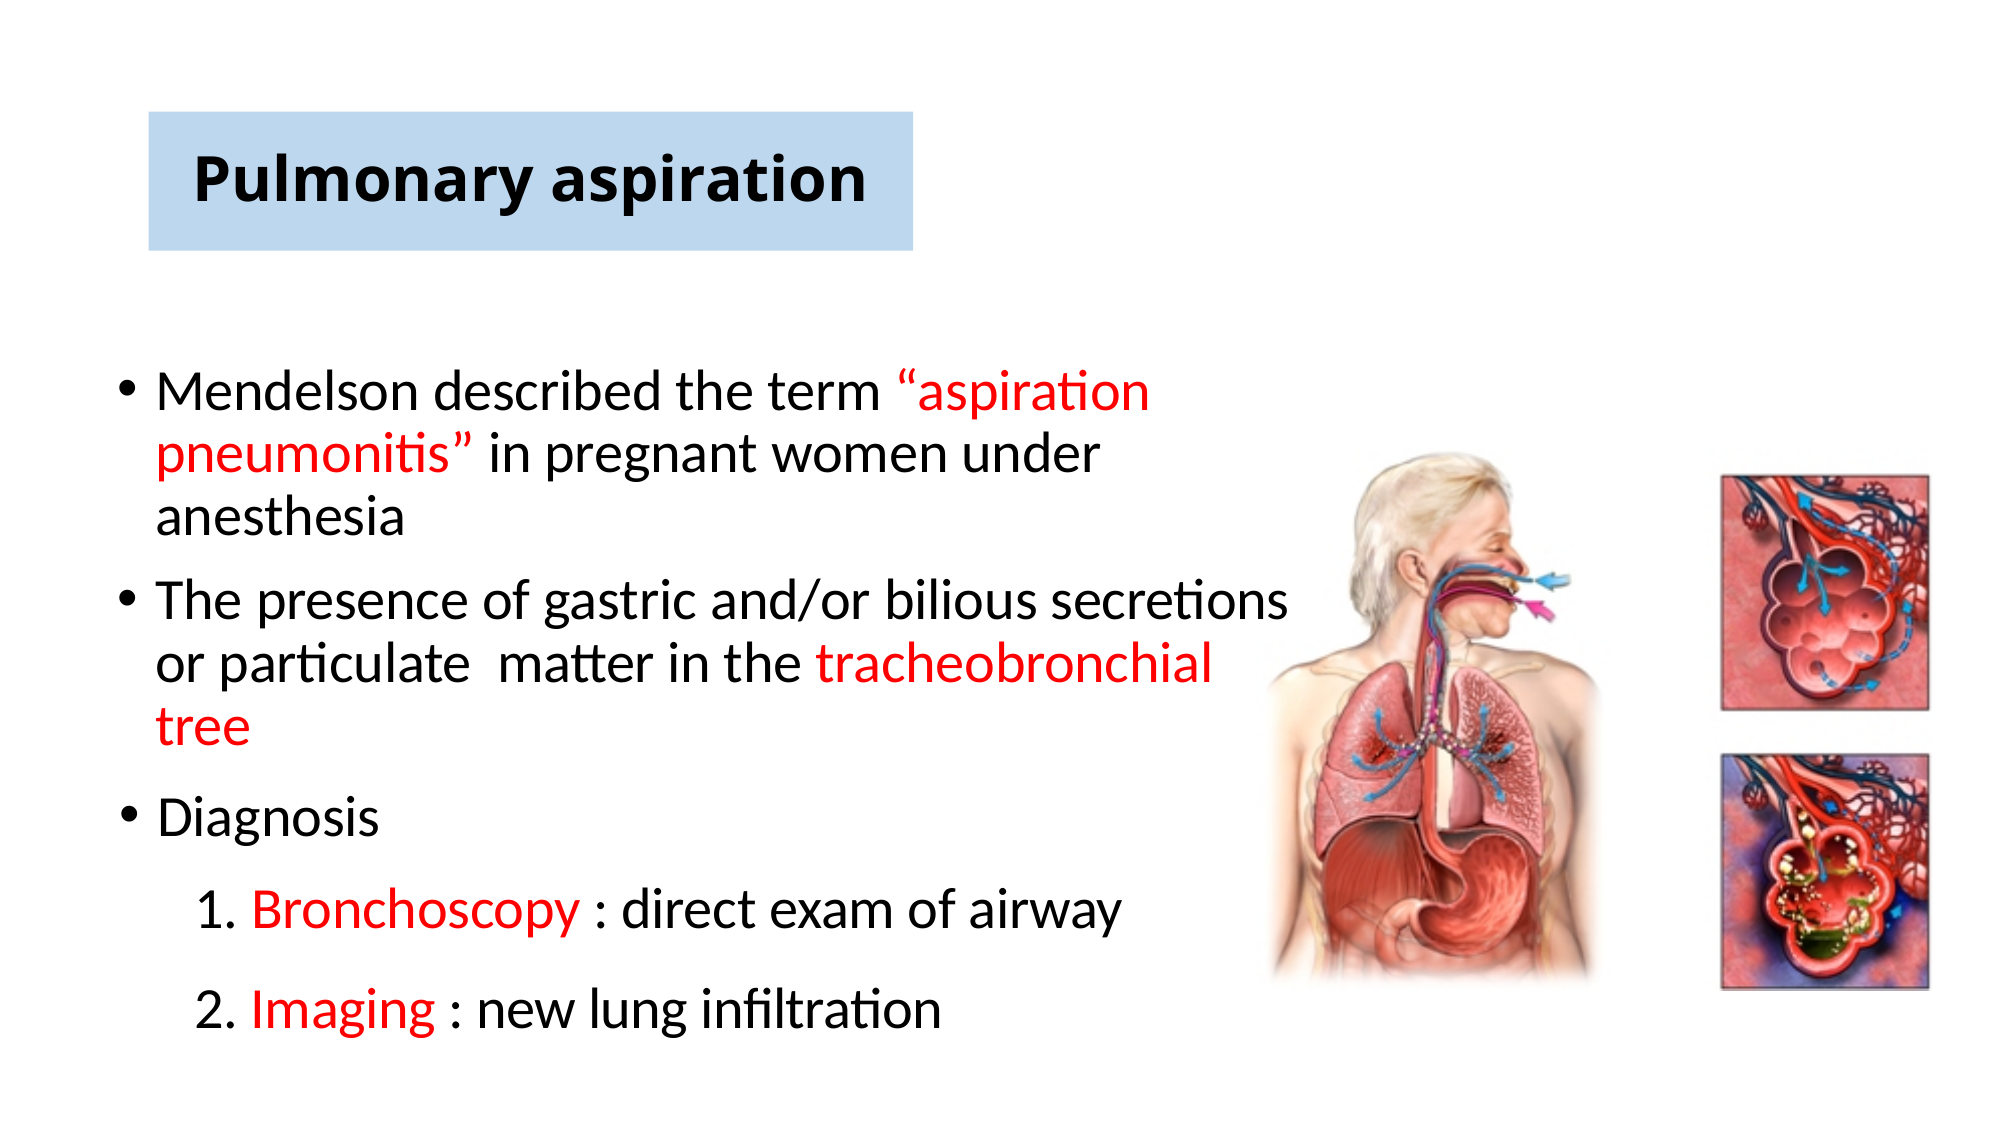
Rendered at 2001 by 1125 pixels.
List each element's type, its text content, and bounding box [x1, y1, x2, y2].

picture [1192, 416, 1990, 991]
list Mendelson described the term “aspiration pneumonitis” in pregnant women under anesthesia The presence of gastric and/or bilious secretions or particulate matter in the tracheobronchial tree Diagnosis 1. Bronchoscopy : direct exam of airway 2. Imaging : new lung infiltration [102, 352, 1310, 1055]
title Pulmonary aspiration [148, 111, 914, 251]
